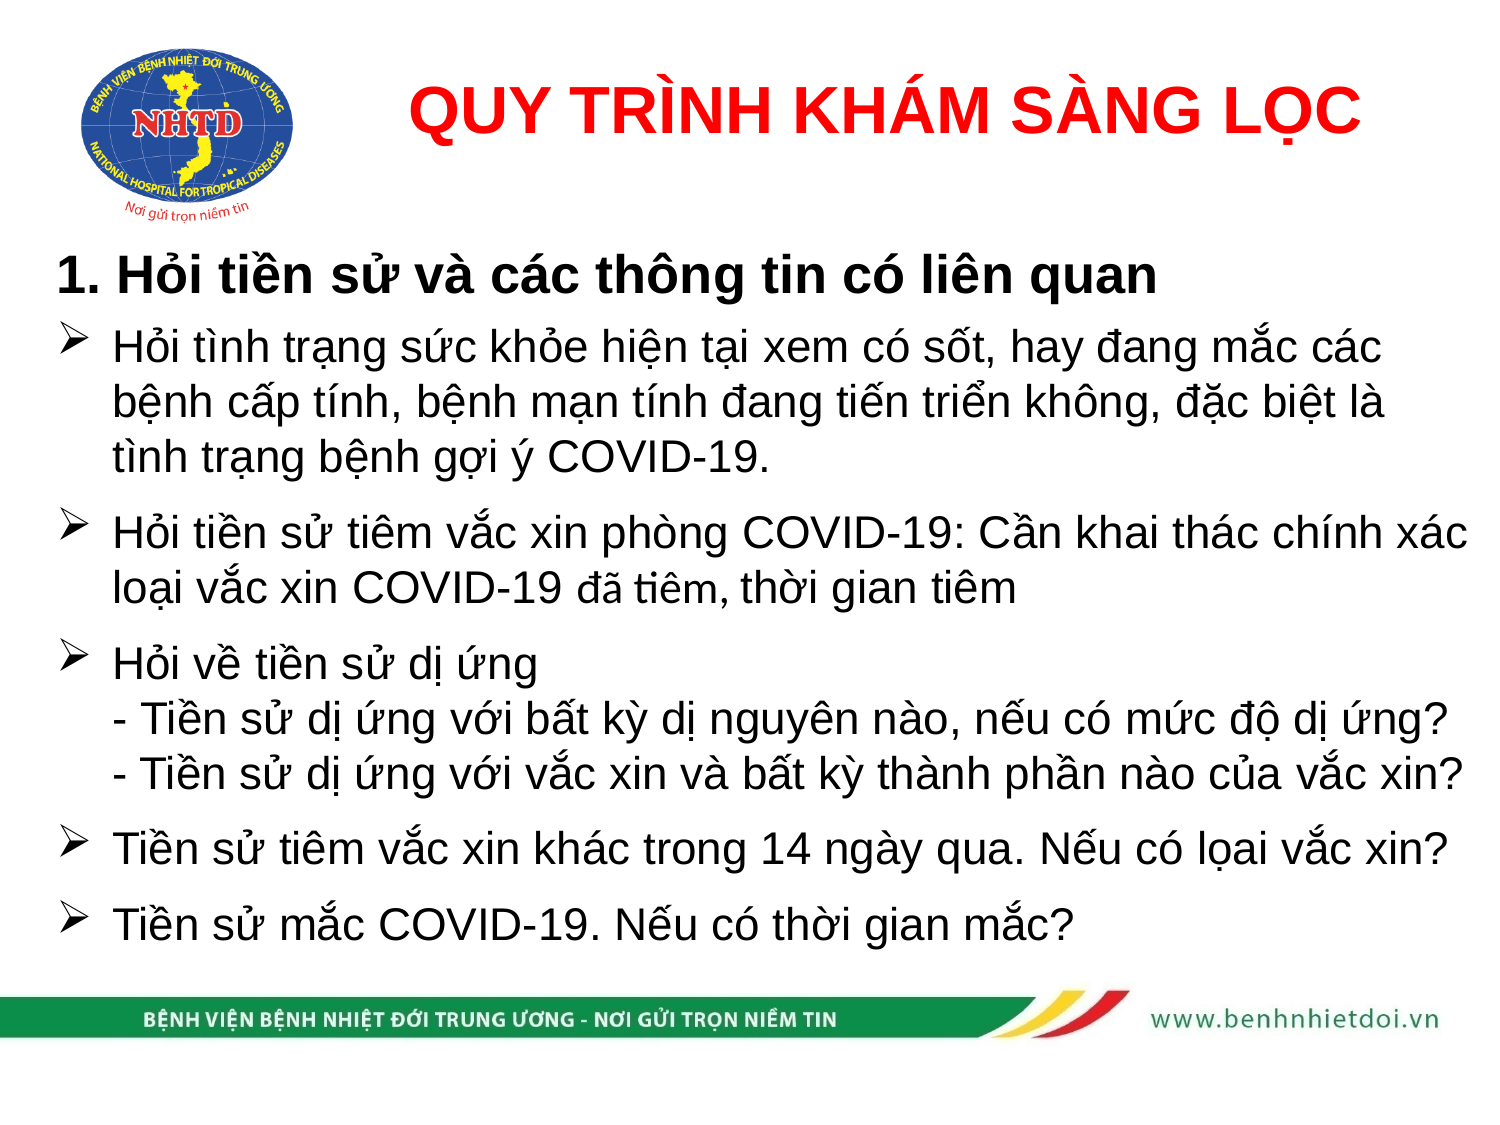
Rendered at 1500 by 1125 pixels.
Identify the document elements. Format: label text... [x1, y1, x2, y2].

list 1. Hỏi tiền sử và các thông tin có liên quan Hỏi tình trạng sức khỏe hiện tại xem có sốt, hay đang mắc các bệnh cấp tính, bệnh mạn tính đang tiến triển không, đặc biệt là tình trạng bệnh gợi ý COVID-19. Hỏi tiền sử tiêm vắc xin phòng COVID-19: Cần khai thác chính xác loại vắc xin COVID-19 đã tiêm, thời gian tiêm Hỏi về tiền sử dị ứng - Tiền sử dị ứng với bất kỳ dị nguyên nào, nếu có mức độ dị ứng? - Tiền sử dị ứng với vắc xin và bất kỳ thành phần nào của vắc xin? Tiền sử tiêm vắc xin khác trong 14 ngày qua. Nếu có lọai vắc xin? Tiền sử mắc COVID-19. Nếu có thời gian mắc? [41, 231, 1489, 1035]
title QUY TRÌNH KHÁM SÀNG LỌC [324, 30, 1448, 183]
picture [0, 0, 1500, 1125]
